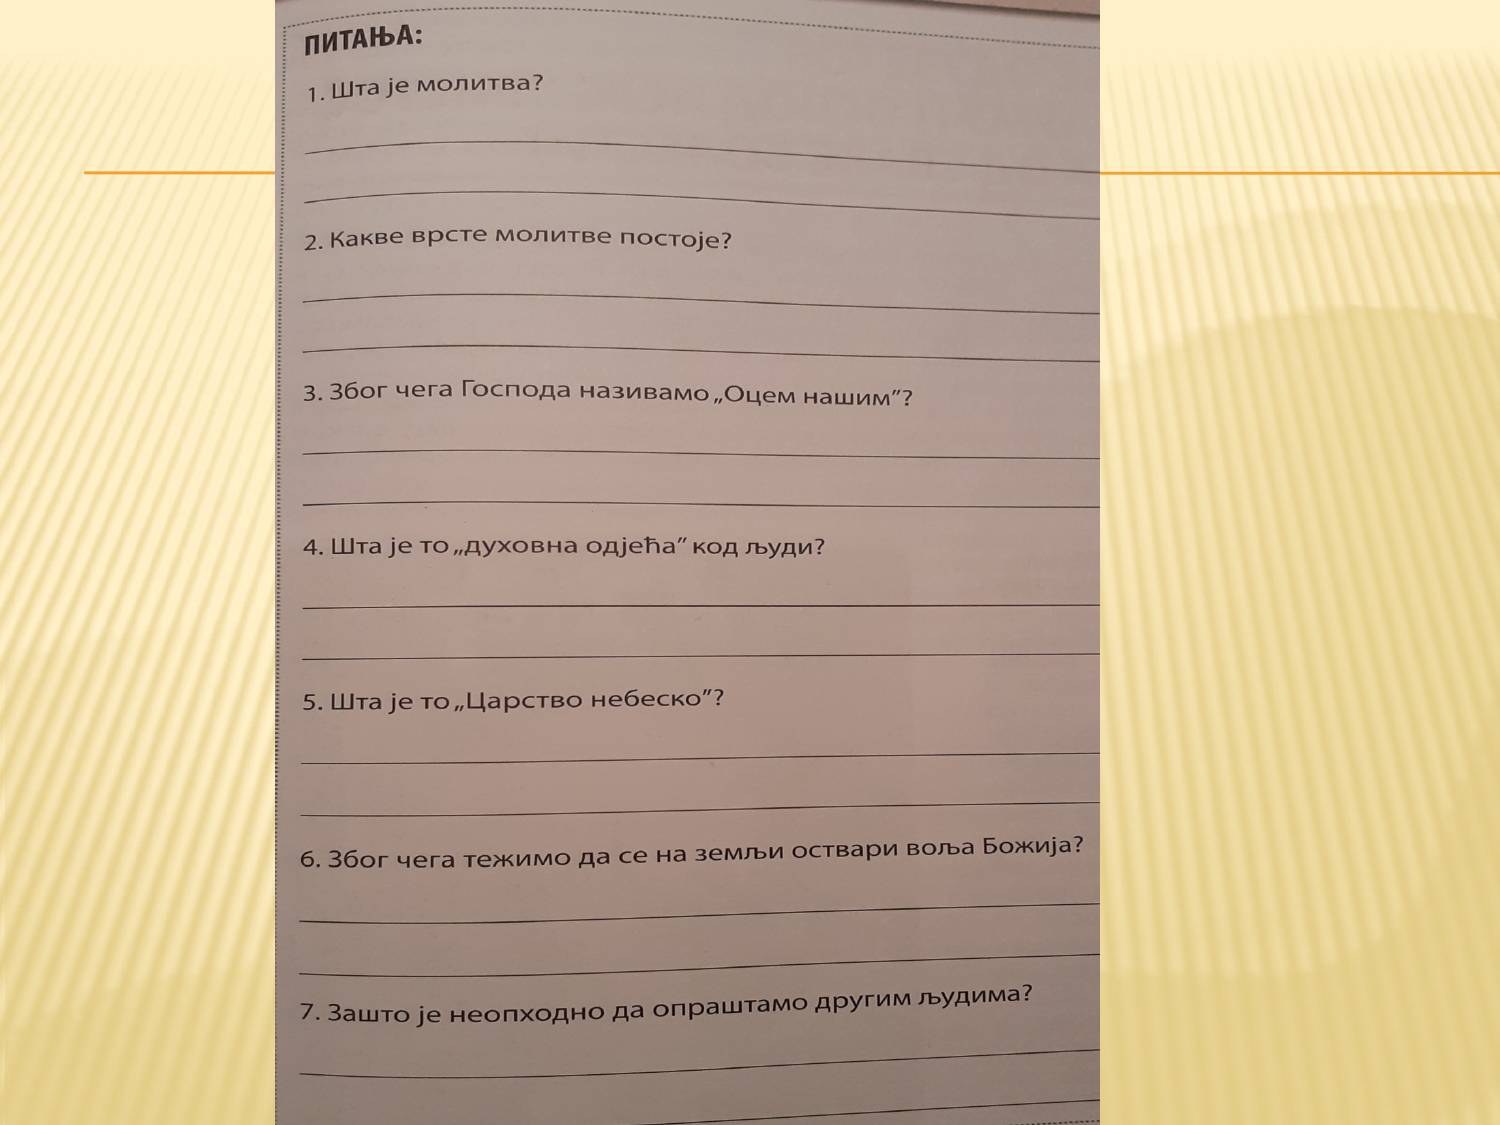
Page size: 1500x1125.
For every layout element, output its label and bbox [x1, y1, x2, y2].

list [274, 0, 1101, 1125]
